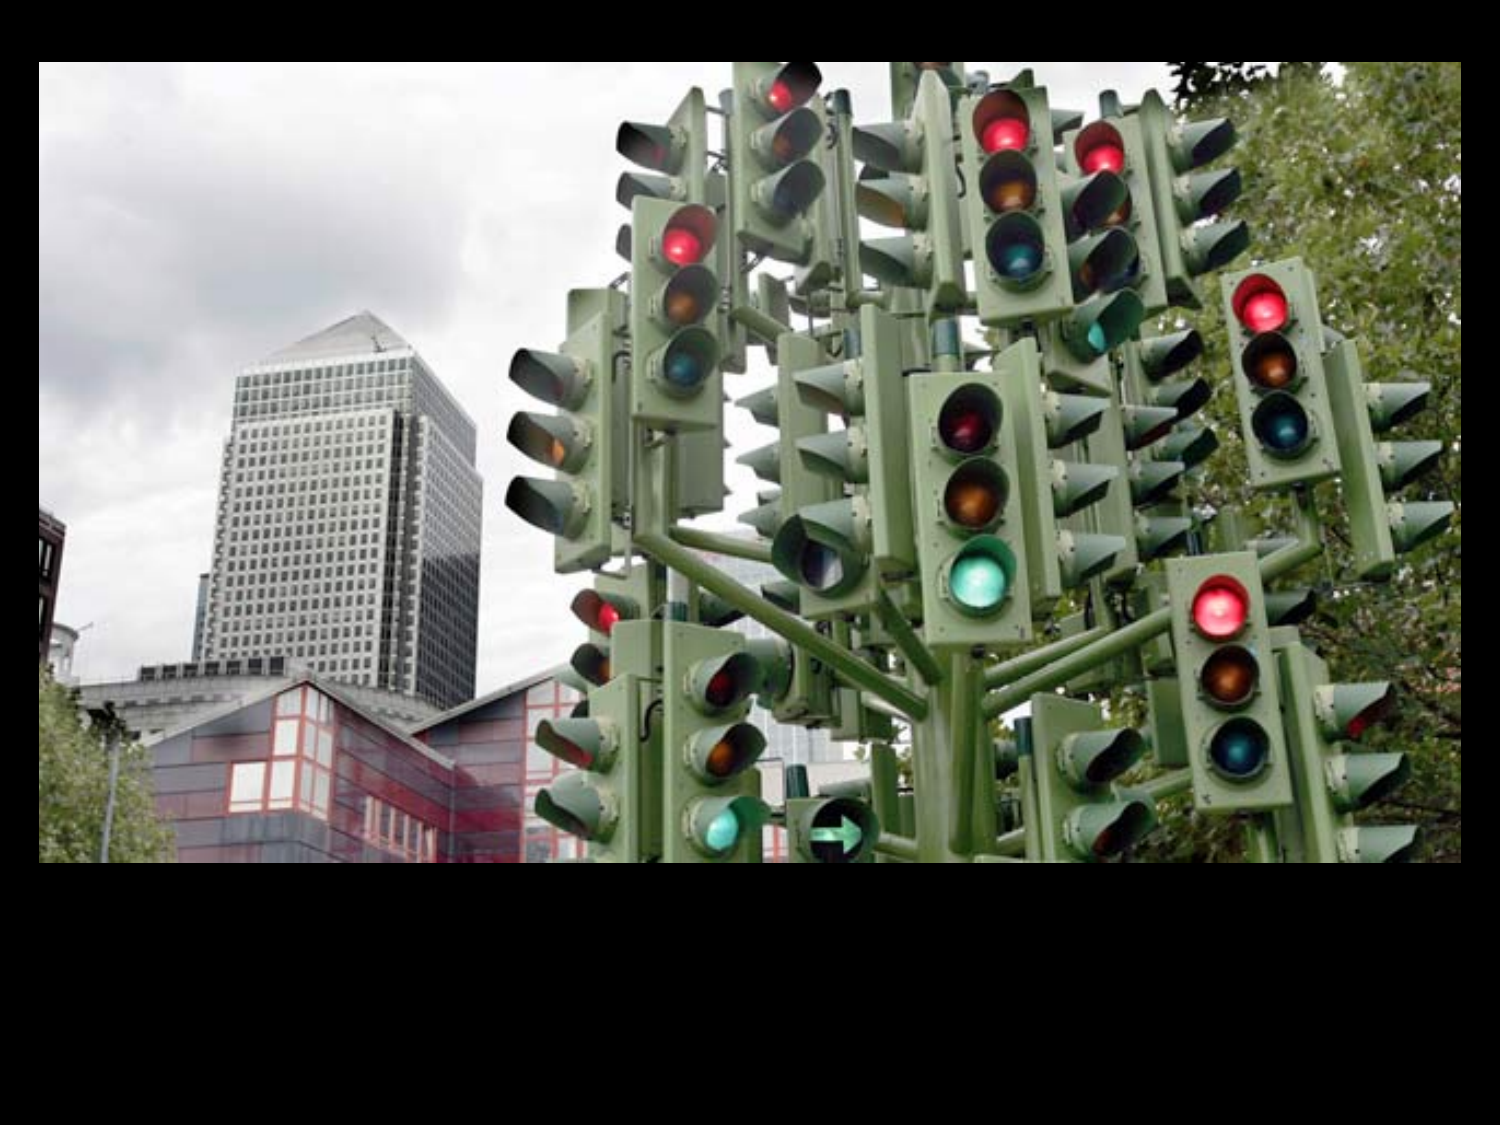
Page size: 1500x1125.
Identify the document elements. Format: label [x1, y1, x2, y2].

picture [39, 62, 1461, 863]
